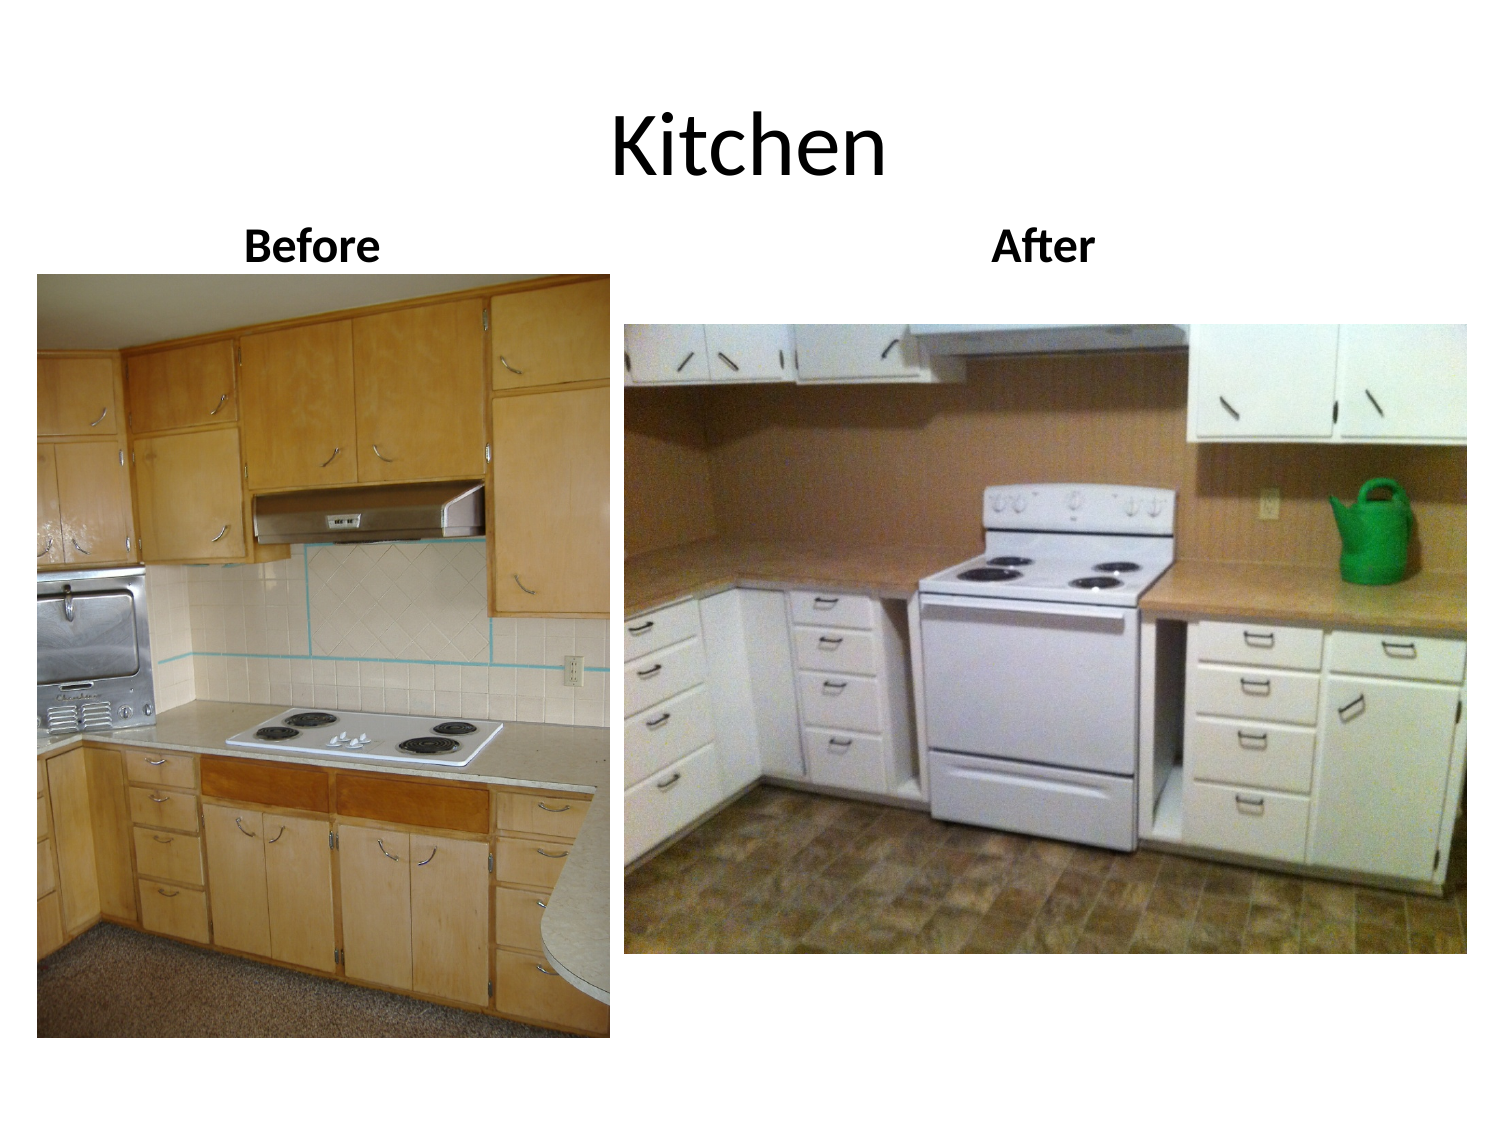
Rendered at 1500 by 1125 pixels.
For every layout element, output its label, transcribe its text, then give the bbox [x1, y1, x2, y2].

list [624, 324, 1467, 954]
list After [624, 174, 1463, 280]
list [37, 274, 610, 1038]
title Kitchen [75, 45, 1425, 233]
list Before [62, 174, 563, 273]
